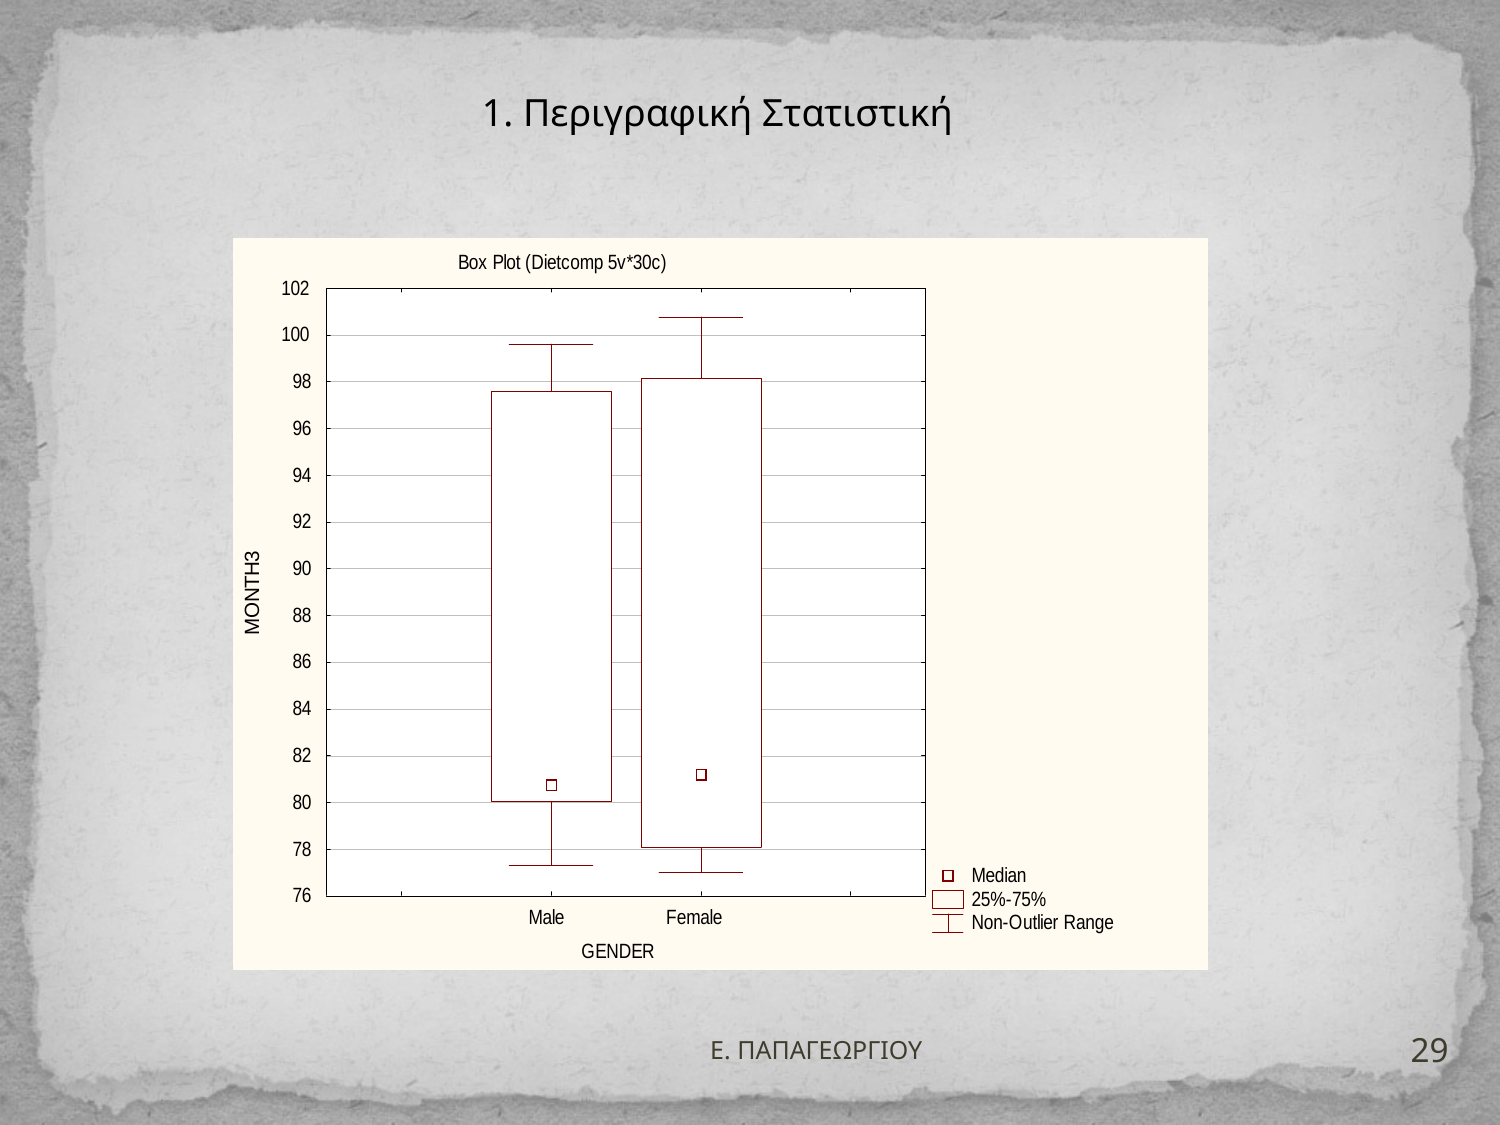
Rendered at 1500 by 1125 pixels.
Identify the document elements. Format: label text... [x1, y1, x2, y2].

footer Ε. ΠΑΠΑΓΕΩΡΓΙΟΥ [350, 1017, 938, 1081]
slide_number 29 [1379, 1014, 1480, 1089]
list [234, 240, 1208, 968]
text_box 1. Περιγραφική Στατιστική [467, 81, 969, 142]
